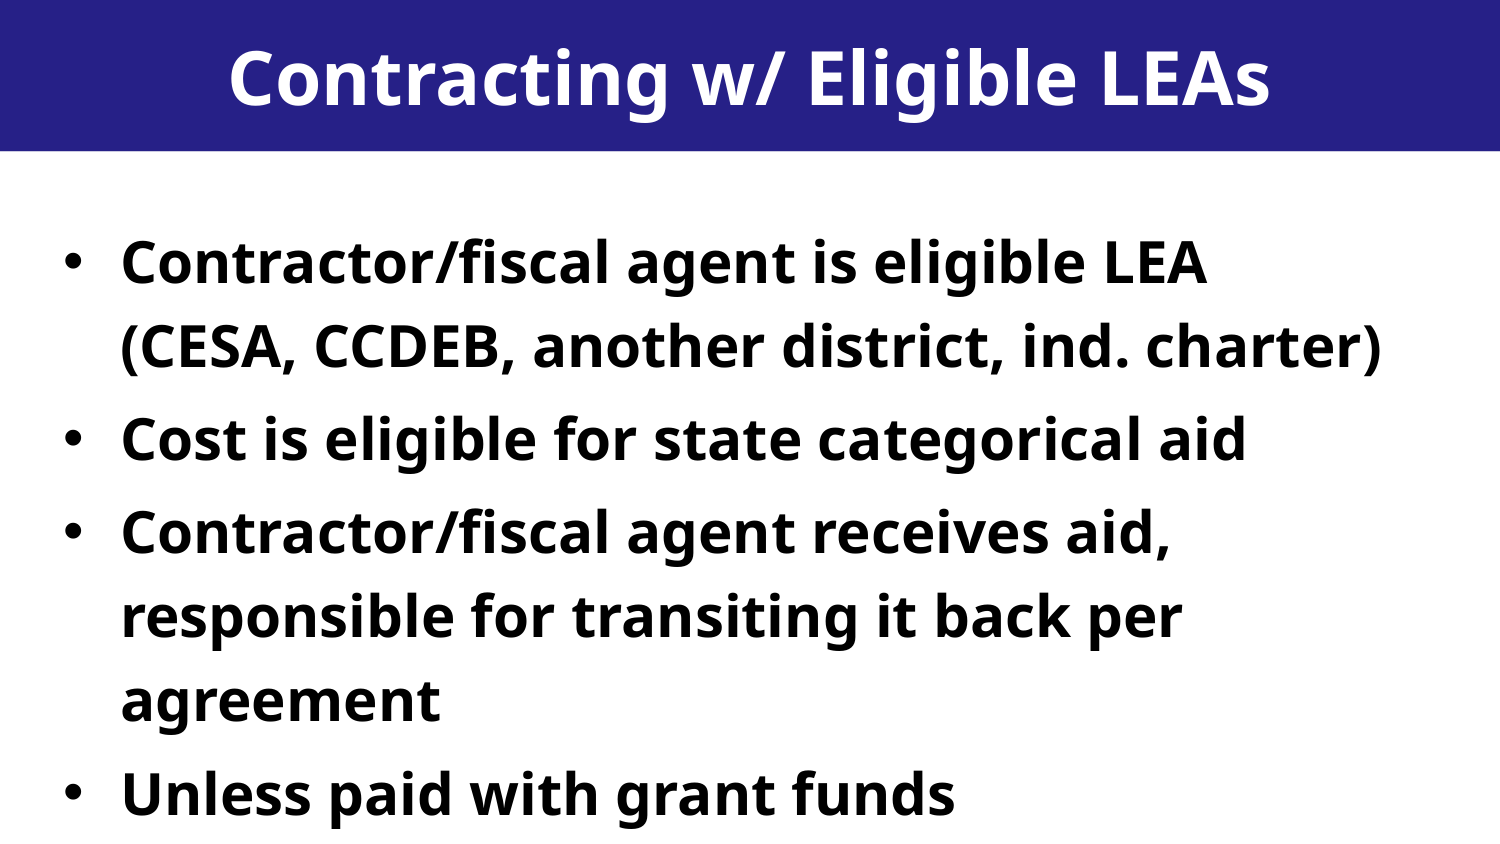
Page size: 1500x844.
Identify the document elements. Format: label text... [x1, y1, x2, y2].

list Contractor/fiscal agent is eligible LEA (CESA, CCDEB, another district, ind. charter) Cost is eligible for state categorical aid Contractor/fiscal agent receives aid, responsible for transiting it back per agreement Unless paid with grant funds [48, 196, 1424, 812]
list Contracting w/ Eligible LEAs [0, 0, 1500, 152]
